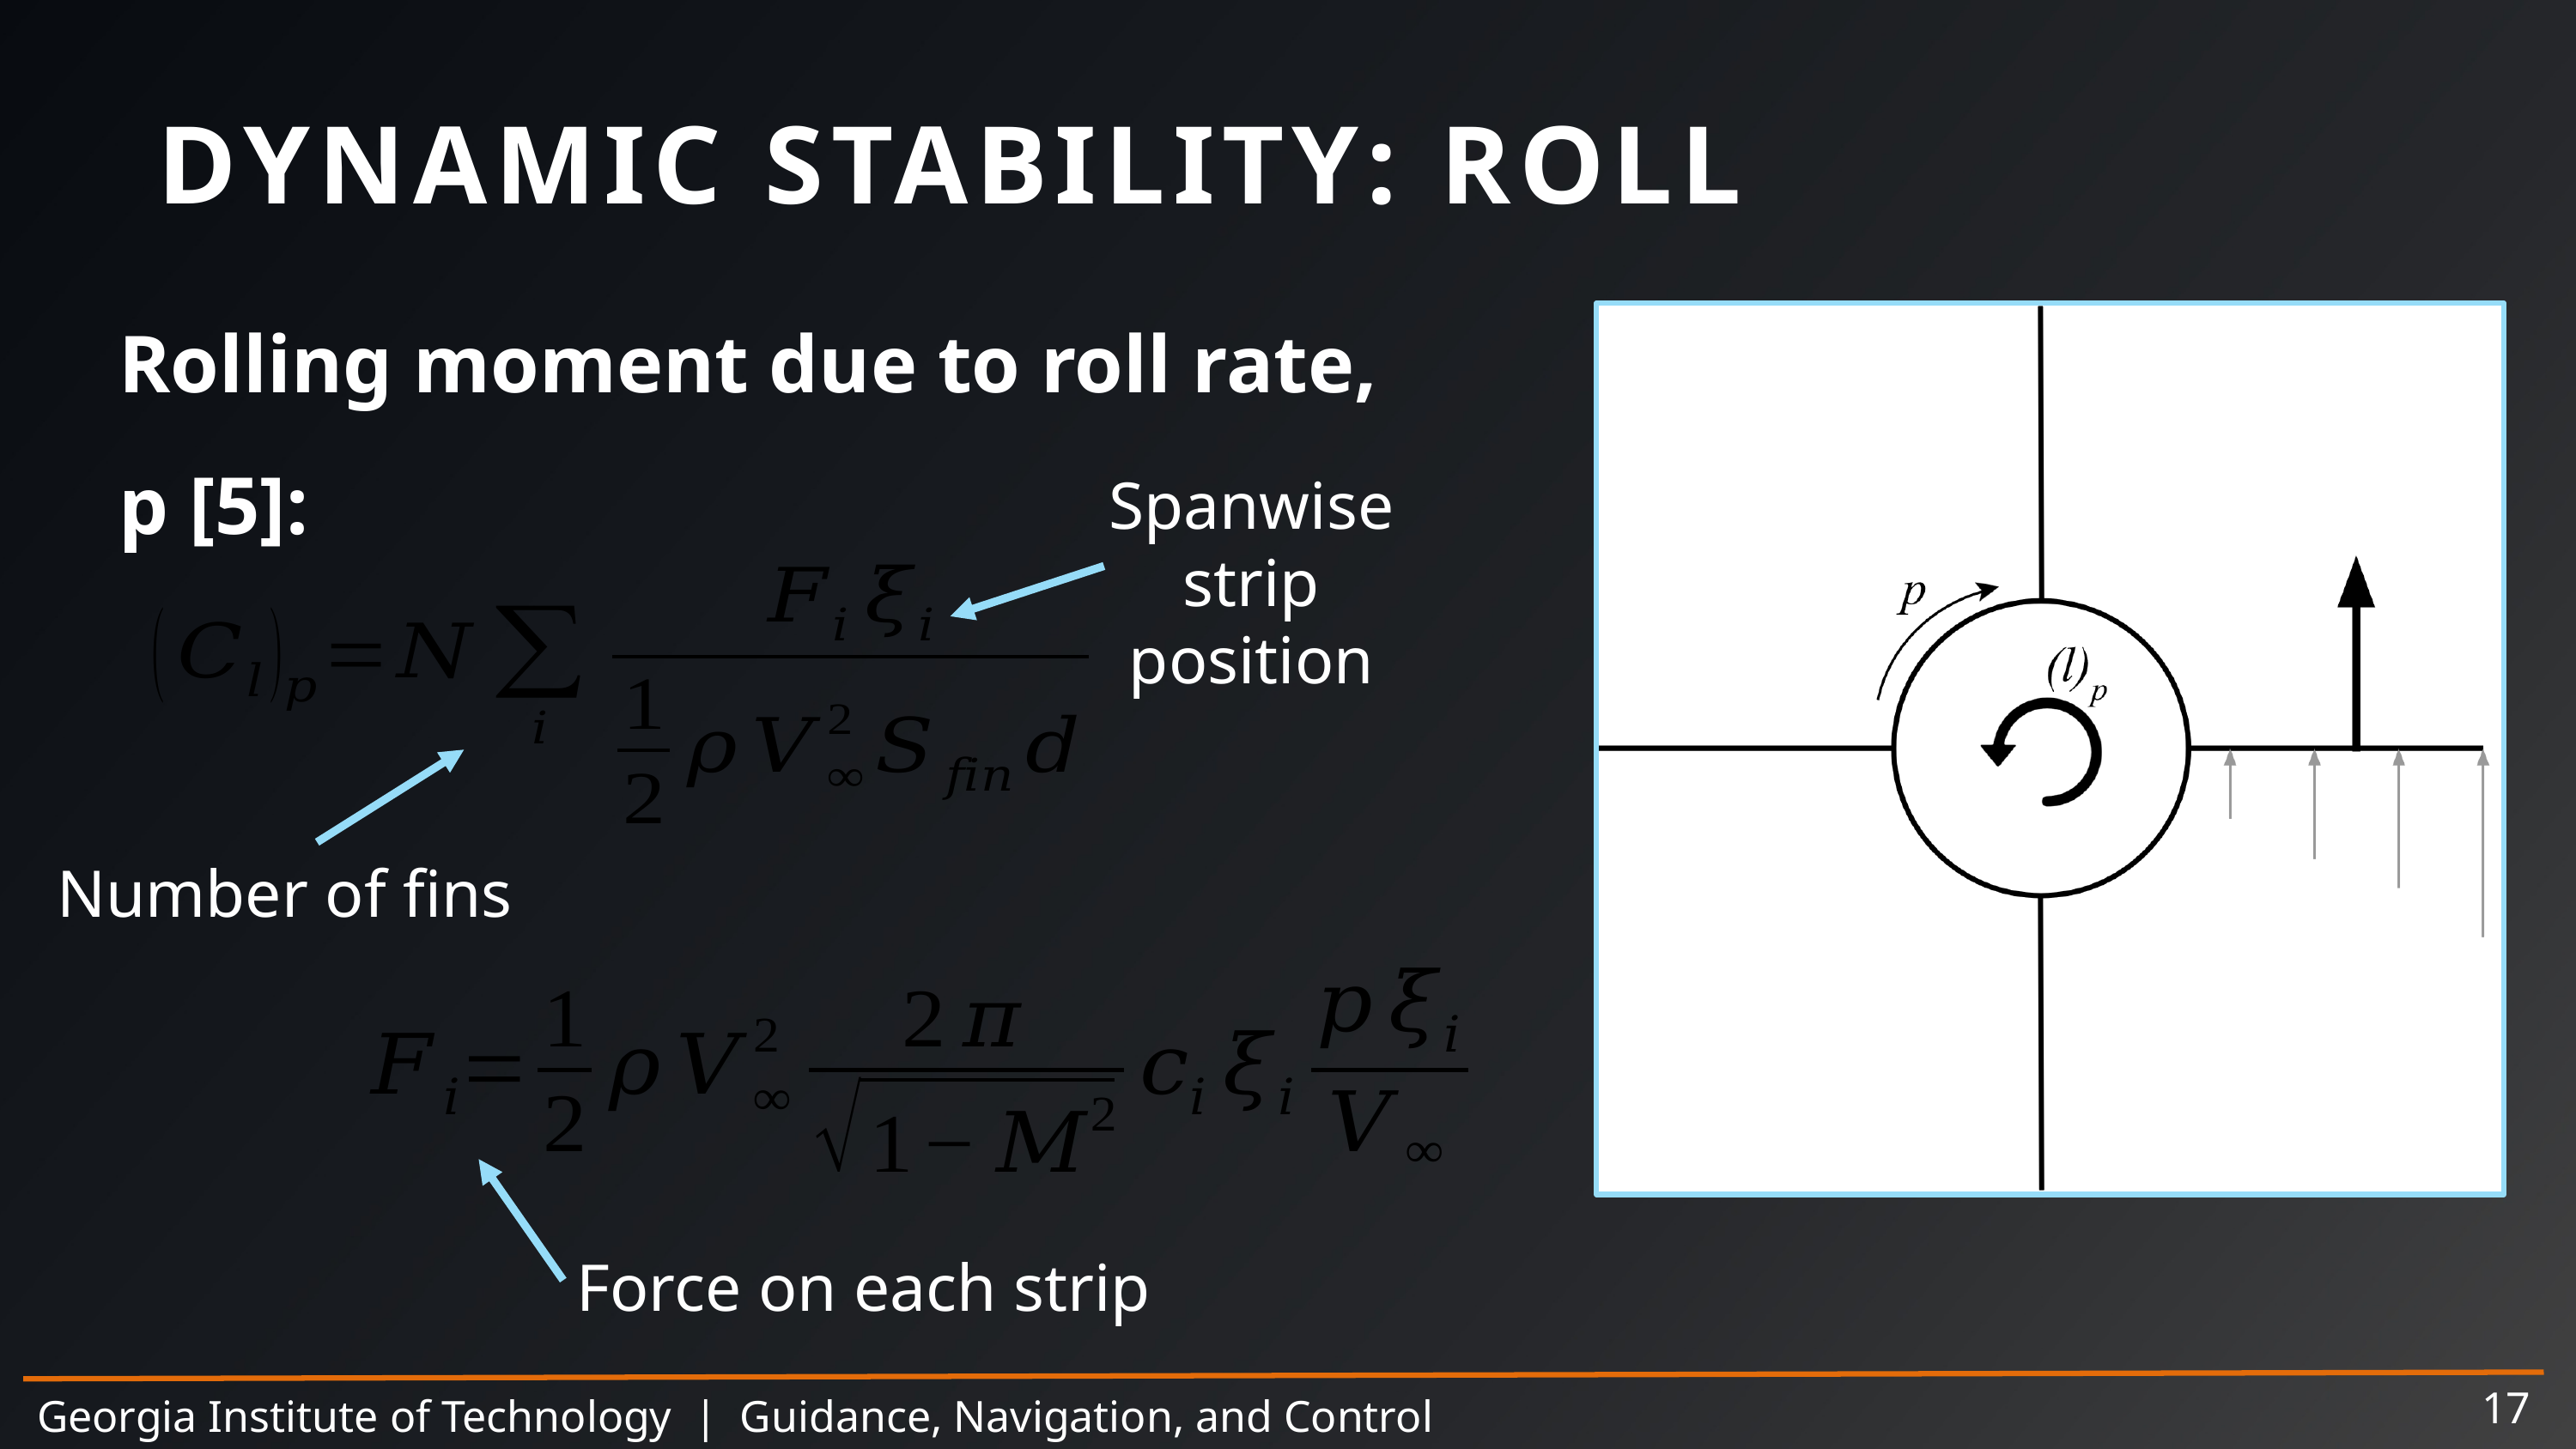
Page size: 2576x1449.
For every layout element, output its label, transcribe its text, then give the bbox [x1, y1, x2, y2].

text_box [950, 565, 1105, 617]
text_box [478, 1158, 564, 1281]
text_box Rolling moment due to roll rate, p [5]: [118, 266, 1525, 550]
text_box Spanwise strip position [1054, 464, 1449, 697]
text_box DYNAMIC STABILITY: ROLL [157, 134, 2461, 226]
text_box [22, 1371, 2544, 1379]
text_box Force on each strip [576, 1246, 1222, 1325]
picture [1598, 305, 2502, 1192]
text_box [316, 749, 465, 843]
text_box [0, 0, 2576, 1449]
slide_number 17 [2243, 1379, 2544, 1430]
text_box Number of fins [57, 852, 578, 931]
footer Georgia Institute of Technology | Guidance, Navigation, and Control [24, 1379, 1555, 1441]
